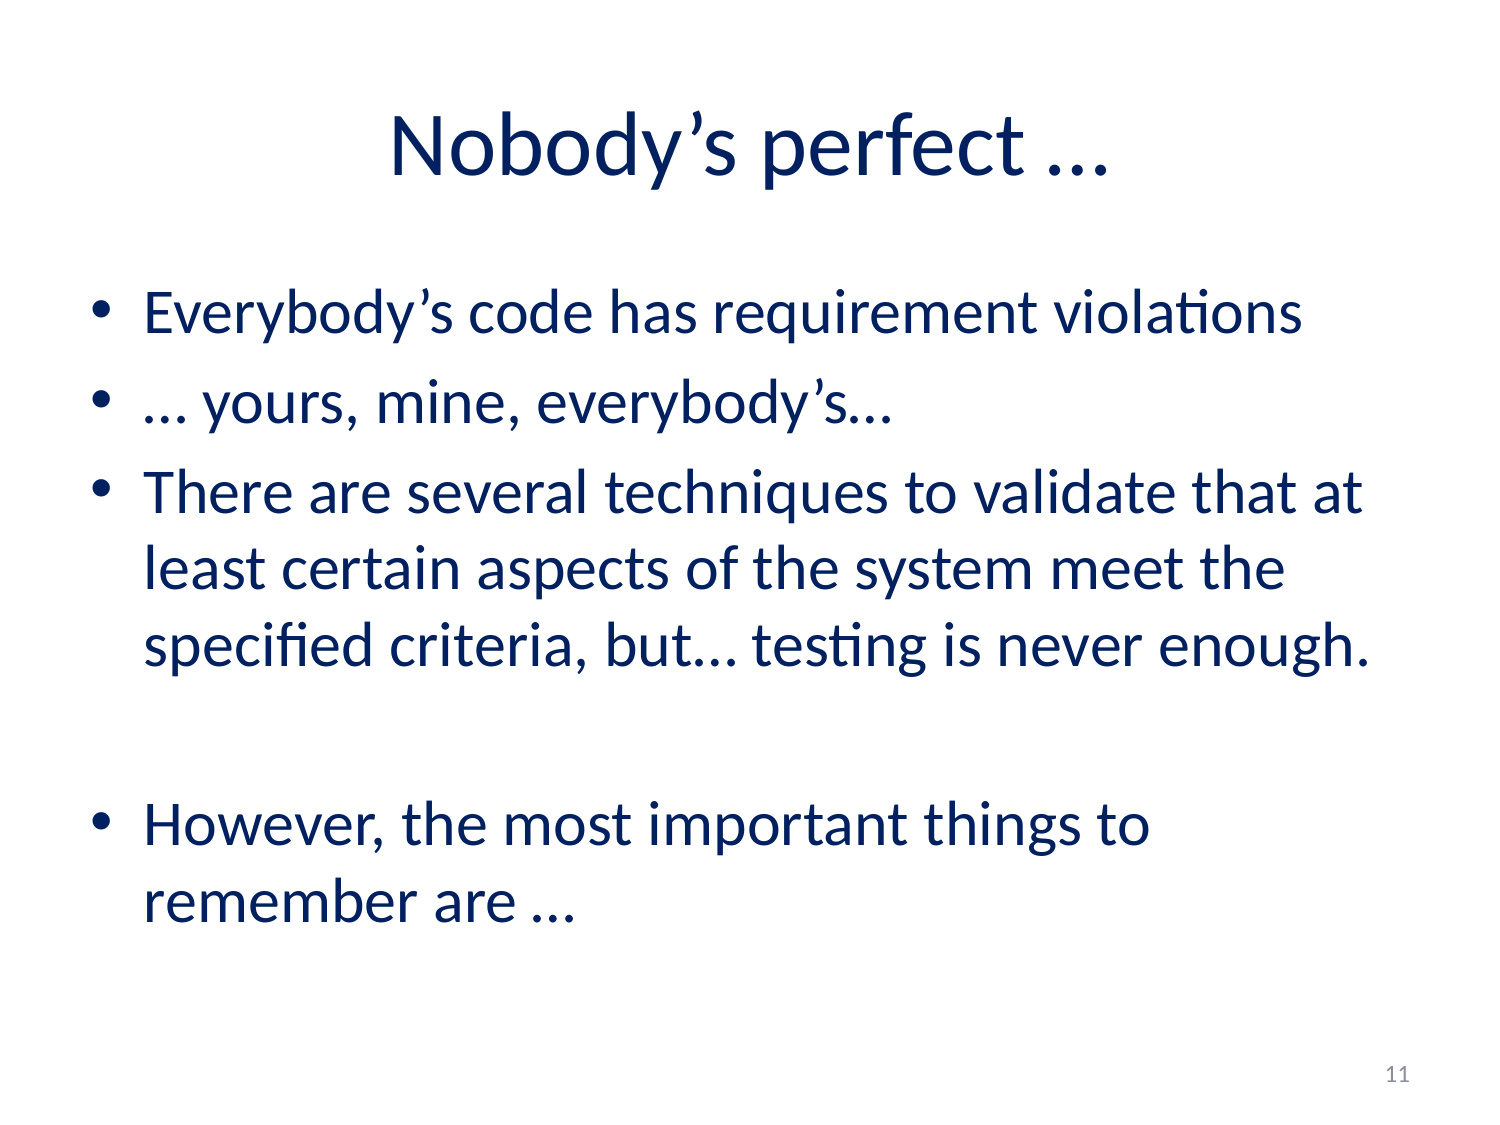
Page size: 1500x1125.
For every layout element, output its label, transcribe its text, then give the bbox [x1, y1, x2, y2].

title Nobody’s perfect … [75, 45, 1425, 233]
slide_number 11 [1074, 1042, 1425, 1103]
list Everybody’s code has requirement violations … yours, mine, everybody’s… There are several techniques to validate that at least certain aspects of the system meet the specified criteria, but… testing is never enough. However, the most important things to remember are … [75, 262, 1425, 1005]
